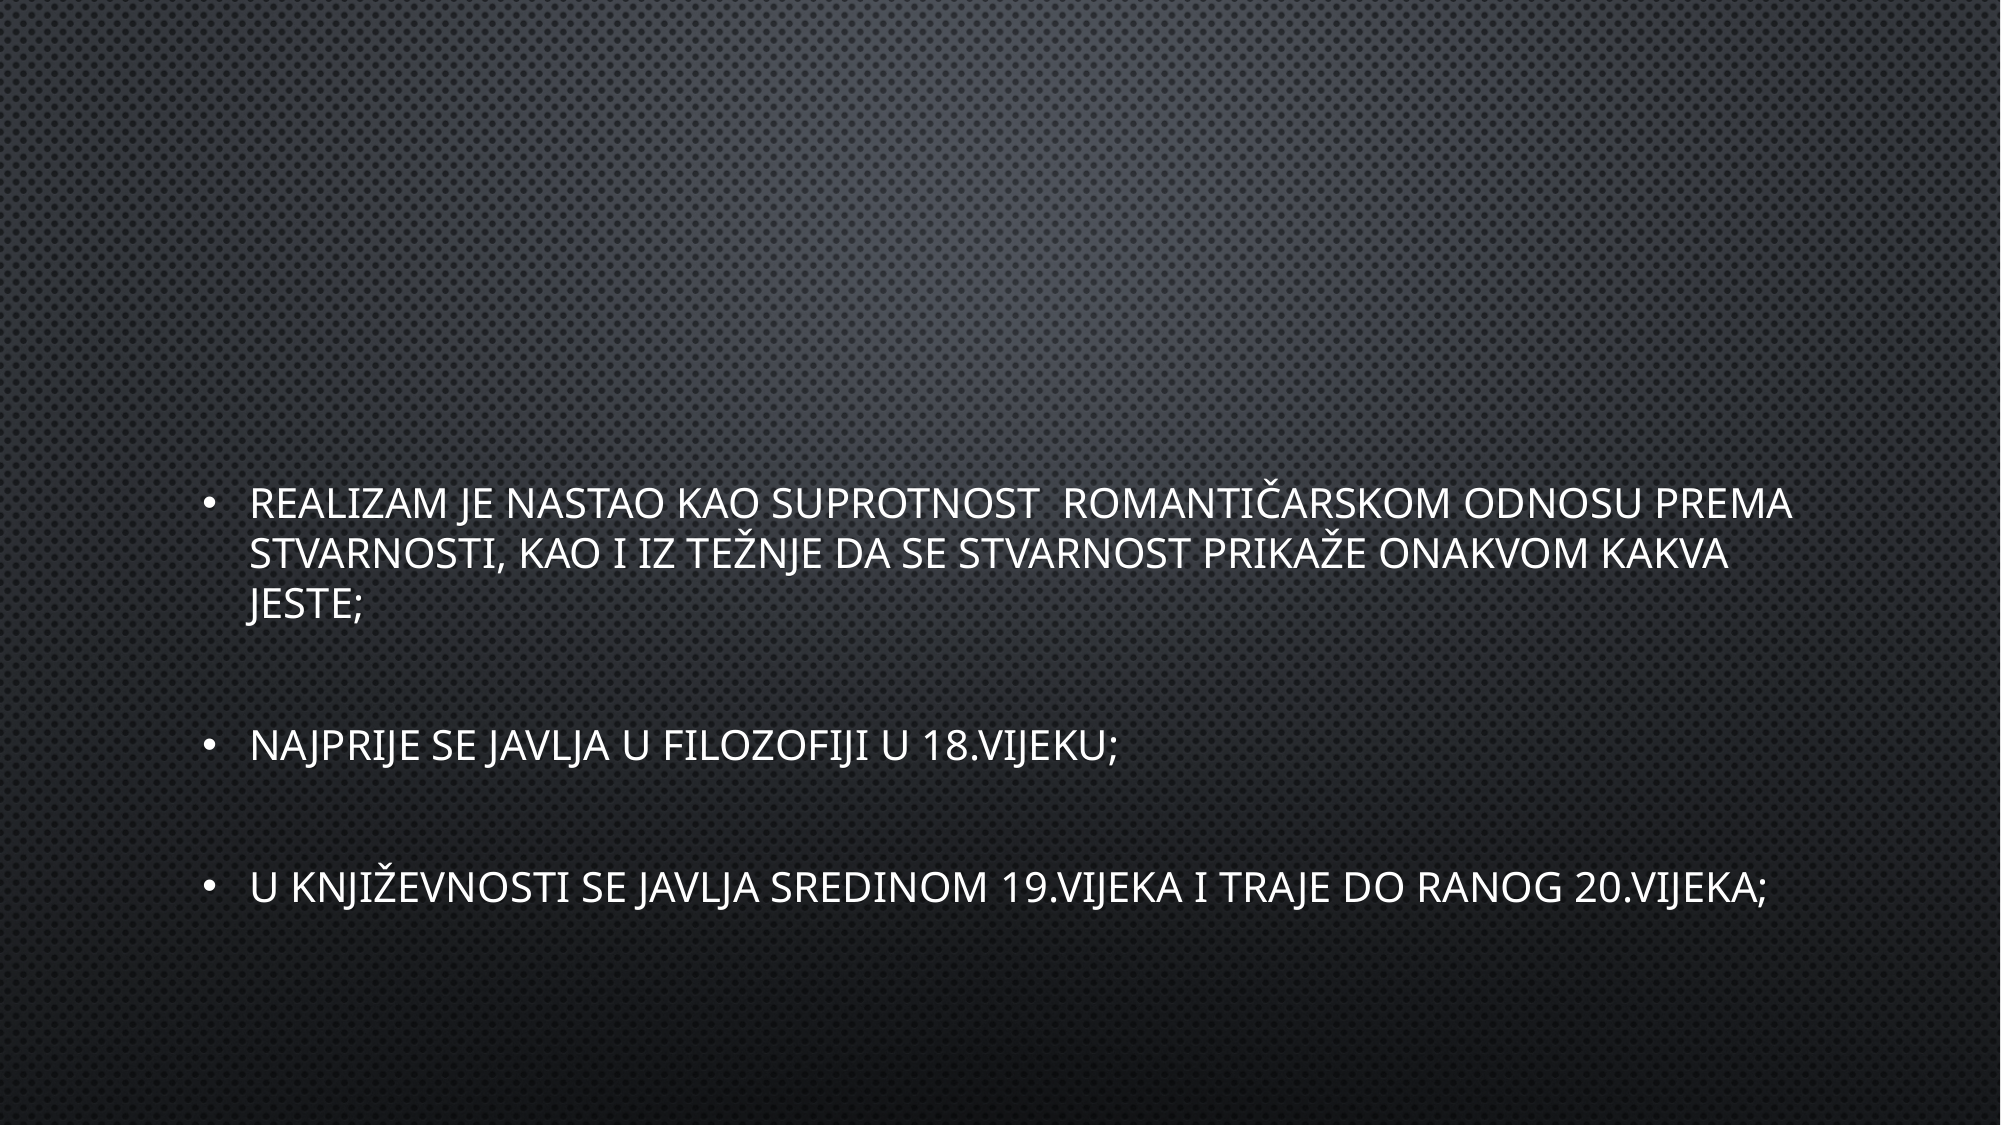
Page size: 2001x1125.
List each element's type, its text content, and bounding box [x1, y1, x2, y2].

list Realizam je nastao kao suprotnost romantičarskom odnosu prema stvarnosti, kao i iz težnje da se stvarnost prikaže onakvom kakva jeste; Najprije se javlja u filozofiji u 18.vijeku; U književnosti se javlja sredinom 19.vijeka i traje do ranog 20.vijeka; [187, 437, 1813, 950]
